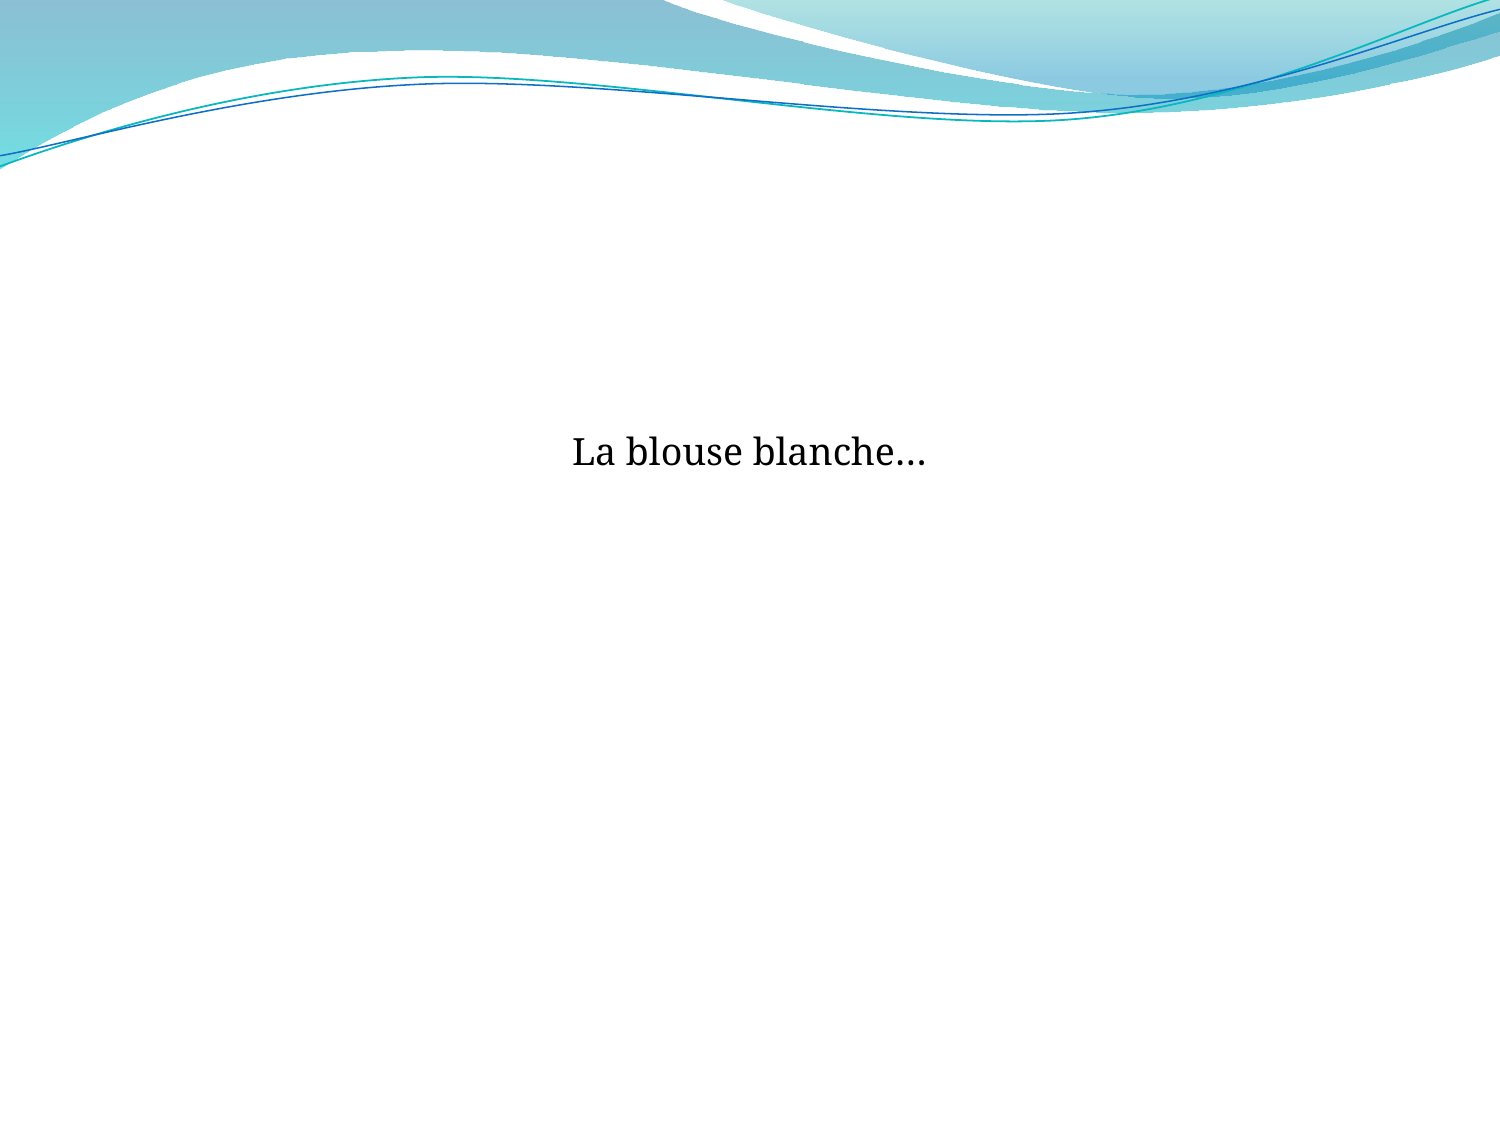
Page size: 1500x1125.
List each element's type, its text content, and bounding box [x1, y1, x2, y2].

text_box La blouse blanche… [0, 420, 1500, 481]
